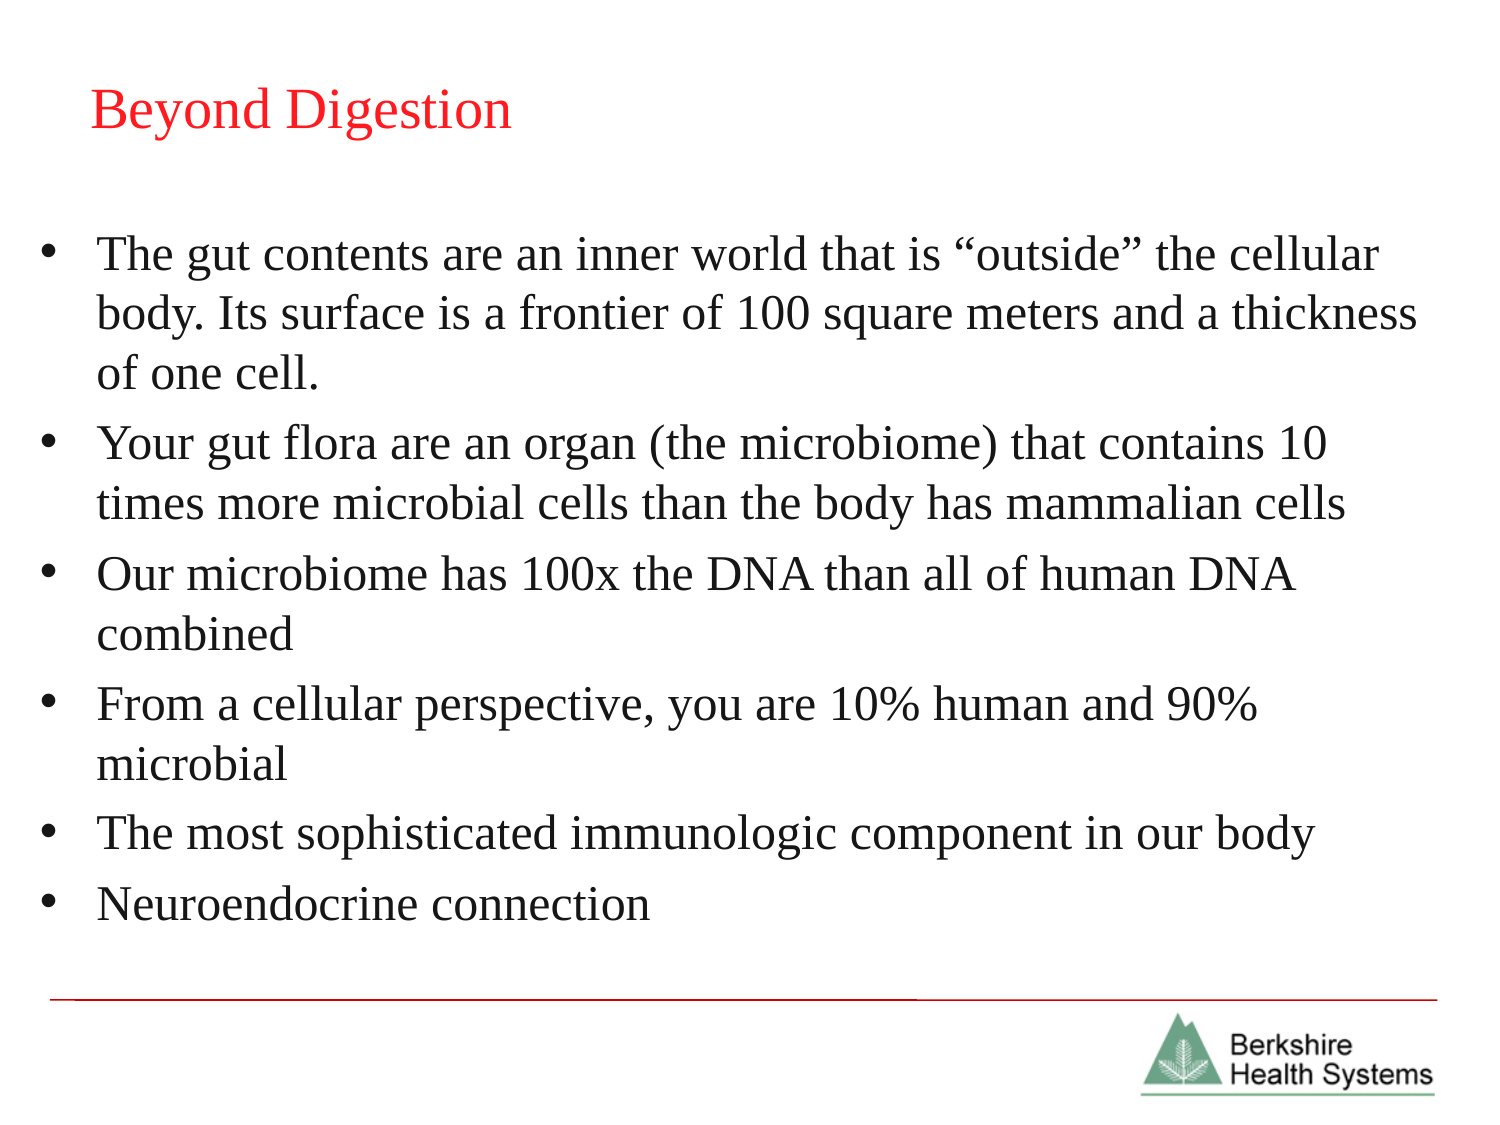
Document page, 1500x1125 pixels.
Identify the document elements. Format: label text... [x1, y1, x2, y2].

picture [1137, 1012, 1444, 1104]
list The gut contents are an inner world that is “outside” the cellular body. Its surface is a frontier of 100 square meters and a thickness of one cell. Your gut flora are an organ (the microbiome) that contains 10 times more microbial cells than the body has mammalian cells Our microbiome has 100x the DNA than all of human DNA combined From a cellular perspective, you are 10% human and 90% microbial The most sophisticated immunologic component in our body Neuroendocrine connection [24, 212, 1450, 813]
title Beyond Digestion [75, 62, 1350, 212]
